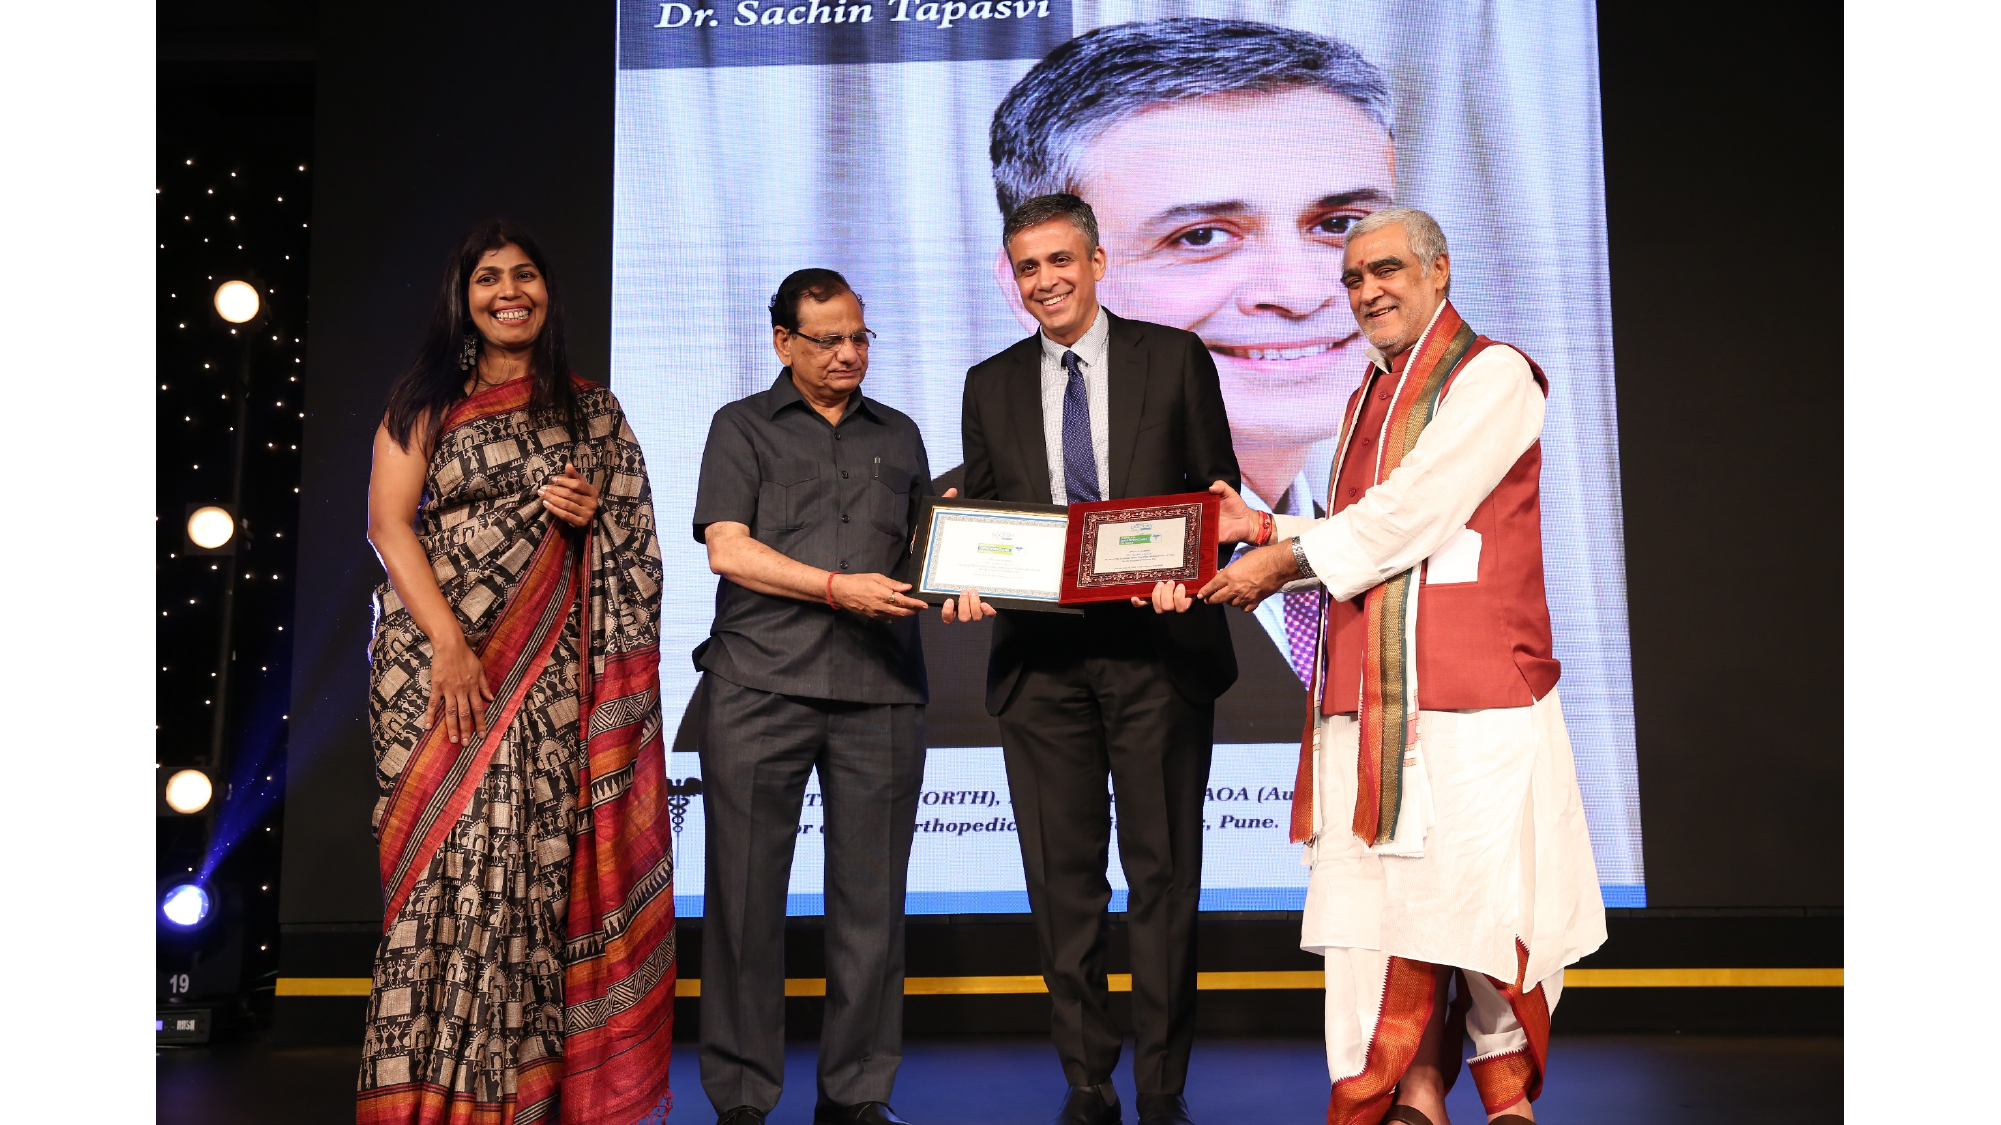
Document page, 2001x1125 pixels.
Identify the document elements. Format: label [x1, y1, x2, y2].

picture [156, 0, 1844, 1125]
